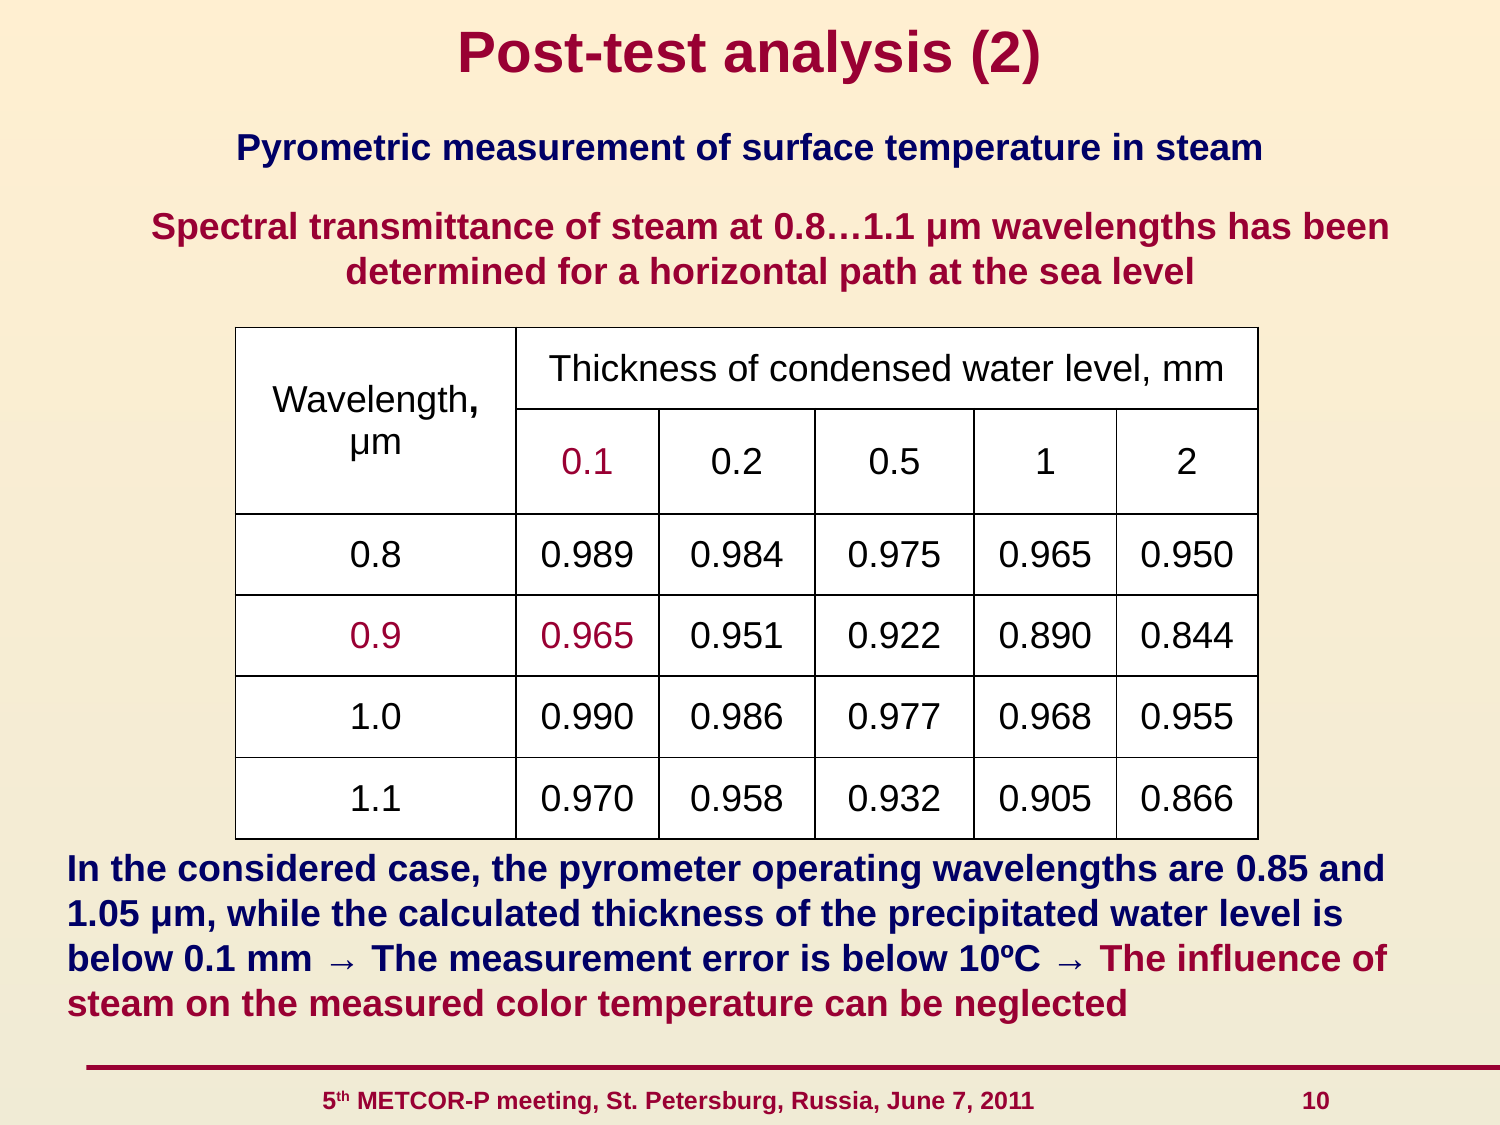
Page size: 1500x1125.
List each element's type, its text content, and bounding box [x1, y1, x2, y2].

text_box Pyrometric measurement of surface temperature in steam [0, 100, 1500, 192]
text_box Spectral transmittance of steam at 0.8…1.1 μm wavelengths has been determined for a horizontal path at the sea level [93, 194, 1448, 300]
table_cell 0.905 [975, 758, 1116, 838]
table_cell 0.984 [660, 515, 814, 594]
table_cell 0.958 [660, 758, 814, 838]
table_cell 0.1 [517, 410, 658, 513]
table_cell 0.970 [517, 758, 658, 838]
table_cell 0.989 [517, 515, 658, 594]
table_cell 0.9 [236, 596, 515, 675]
table_cell 2 [1117, 410, 1257, 513]
table_cell 0.2 [660, 410, 814, 513]
table_cell 0.965 [517, 596, 658, 675]
table_cell 0.890 [975, 596, 1116, 675]
table_cell 0.975 [816, 515, 973, 594]
table_cell 1 [975, 410, 1116, 513]
table_header Wavelength, μm [236, 328, 515, 513]
text_box In the considered case, the pyrometer operating wavelengths are 0.85 and 1.05 μm, while the calculated thickness of the precipitated water level is below 0.1 mm → The measurement error is below 10ºС → The influence of steam on the measured color temperature can be neglected [52, 836, 1468, 1060]
table_cell 0.951 [660, 596, 814, 675]
table_cell 0.986 [660, 677, 814, 757]
table_cell 1.0 [236, 677, 515, 757]
table_cell 0.977 [816, 677, 973, 757]
table_cell 0.968 [975, 677, 1116, 757]
table_cell 0.8 [236, 515, 515, 594]
title Post-test analysis (2) [0, 1, 1500, 98]
table_cell 0.955 [1117, 677, 1257, 757]
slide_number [300, 1061, 1377, 1125]
table_cell 1.1 [236, 758, 515, 838]
table_cell 0.950 [1117, 515, 1257, 594]
table_header Thickness of condensed water level, mm [517, 328, 1257, 408]
table_cell 0.922 [816, 596, 973, 675]
table_cell 0.932 [816, 758, 973, 838]
table_cell 0.866 [1117, 758, 1257, 838]
table_cell 0.965 [975, 515, 1116, 594]
table_cell 0.990 [517, 677, 658, 757]
table_cell 0.844 [1117, 596, 1257, 675]
table_cell 0.5 [816, 410, 973, 513]
